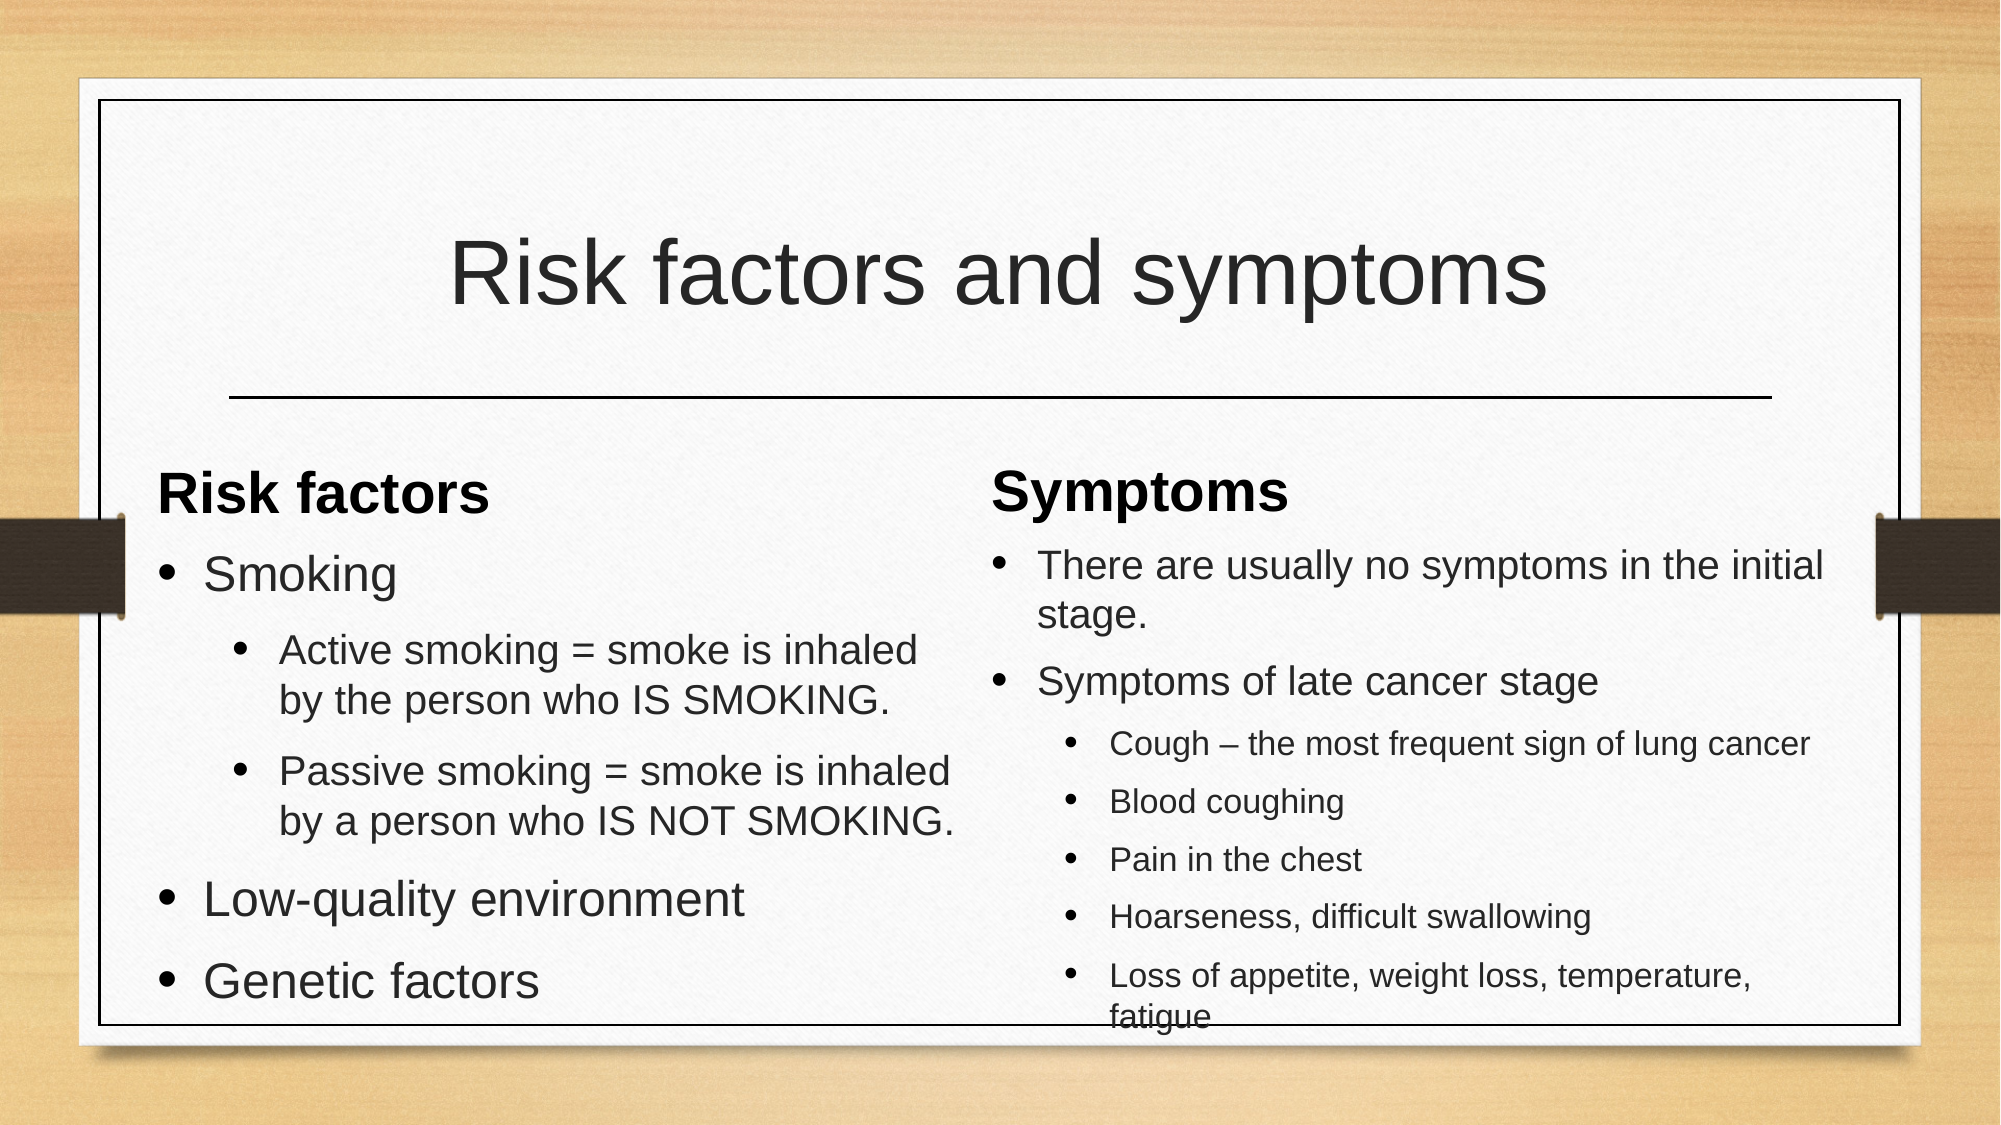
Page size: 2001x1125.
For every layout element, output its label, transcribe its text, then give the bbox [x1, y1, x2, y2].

title Risk factors and symptoms [212, 161, 1788, 375]
list Risk factors [142, 438, 916, 533]
list Symptoms [976, 436, 1751, 530]
list There are usually no symptoms in the initial stage. Symptoms of late cancer stage Cough – the most frequent sign of lung cancer Blood coughing Pain in the chest Hoarseness, difficult swallowing Loss of appetite, weight loss, temperature, fatigue [976, 530, 1858, 1052]
picture [0, 0, 2001, 1125]
list Smoking Active smoking = smoke is inhaled by the person who IS SMOKING. Passive smoking = smoke is inhaled by a person who IS NOT SMOKING. Low-quality environment Genetic factors [142, 534, 976, 1048]
